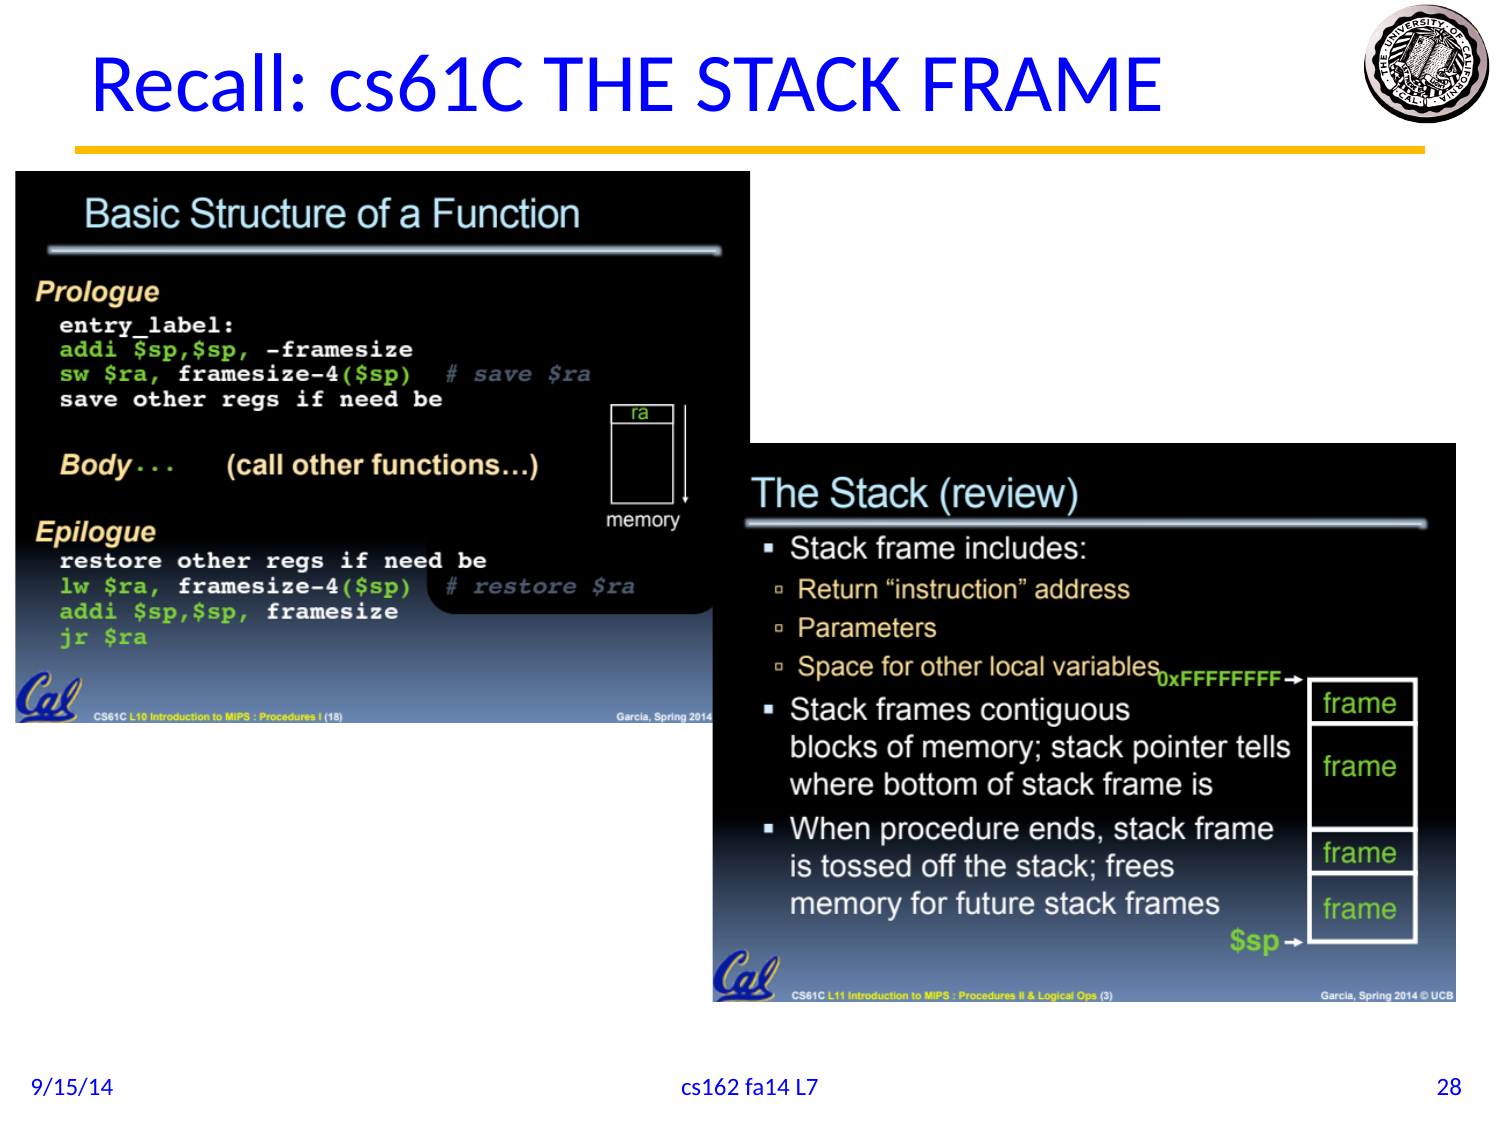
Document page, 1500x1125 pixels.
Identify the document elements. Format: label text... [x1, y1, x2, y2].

picture [1350, 0, 1500, 127]
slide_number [15, 1055, 366, 1115]
footer cs162 fa14 L7 [512, 1055, 988, 1115]
picture [15, 171, 1457, 1002]
title Recall: cs61C THE STACK FRAME [75, 6, 1425, 150]
slide_number 28 [1127, 1055, 1478, 1115]
